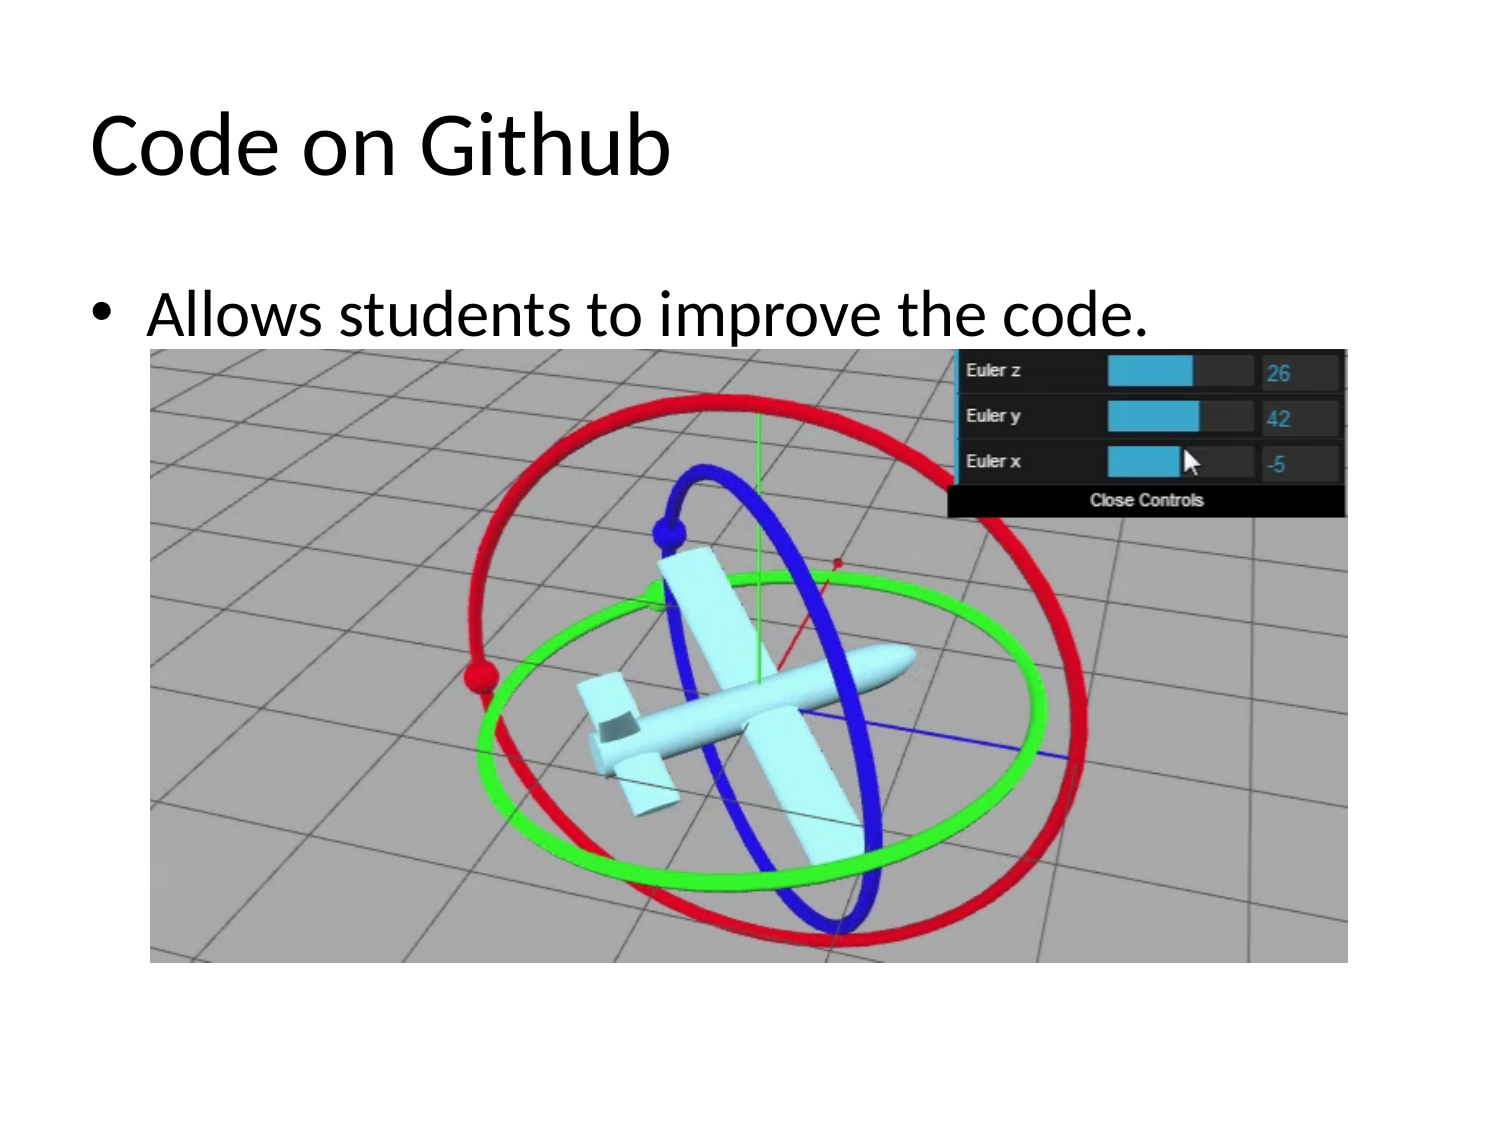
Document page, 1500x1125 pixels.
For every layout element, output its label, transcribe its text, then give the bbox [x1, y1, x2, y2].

picture [149, 349, 1348, 963]
list Allows students to improve the code. [75, 262, 1425, 1005]
title Code on Github [75, 45, 1425, 233]
